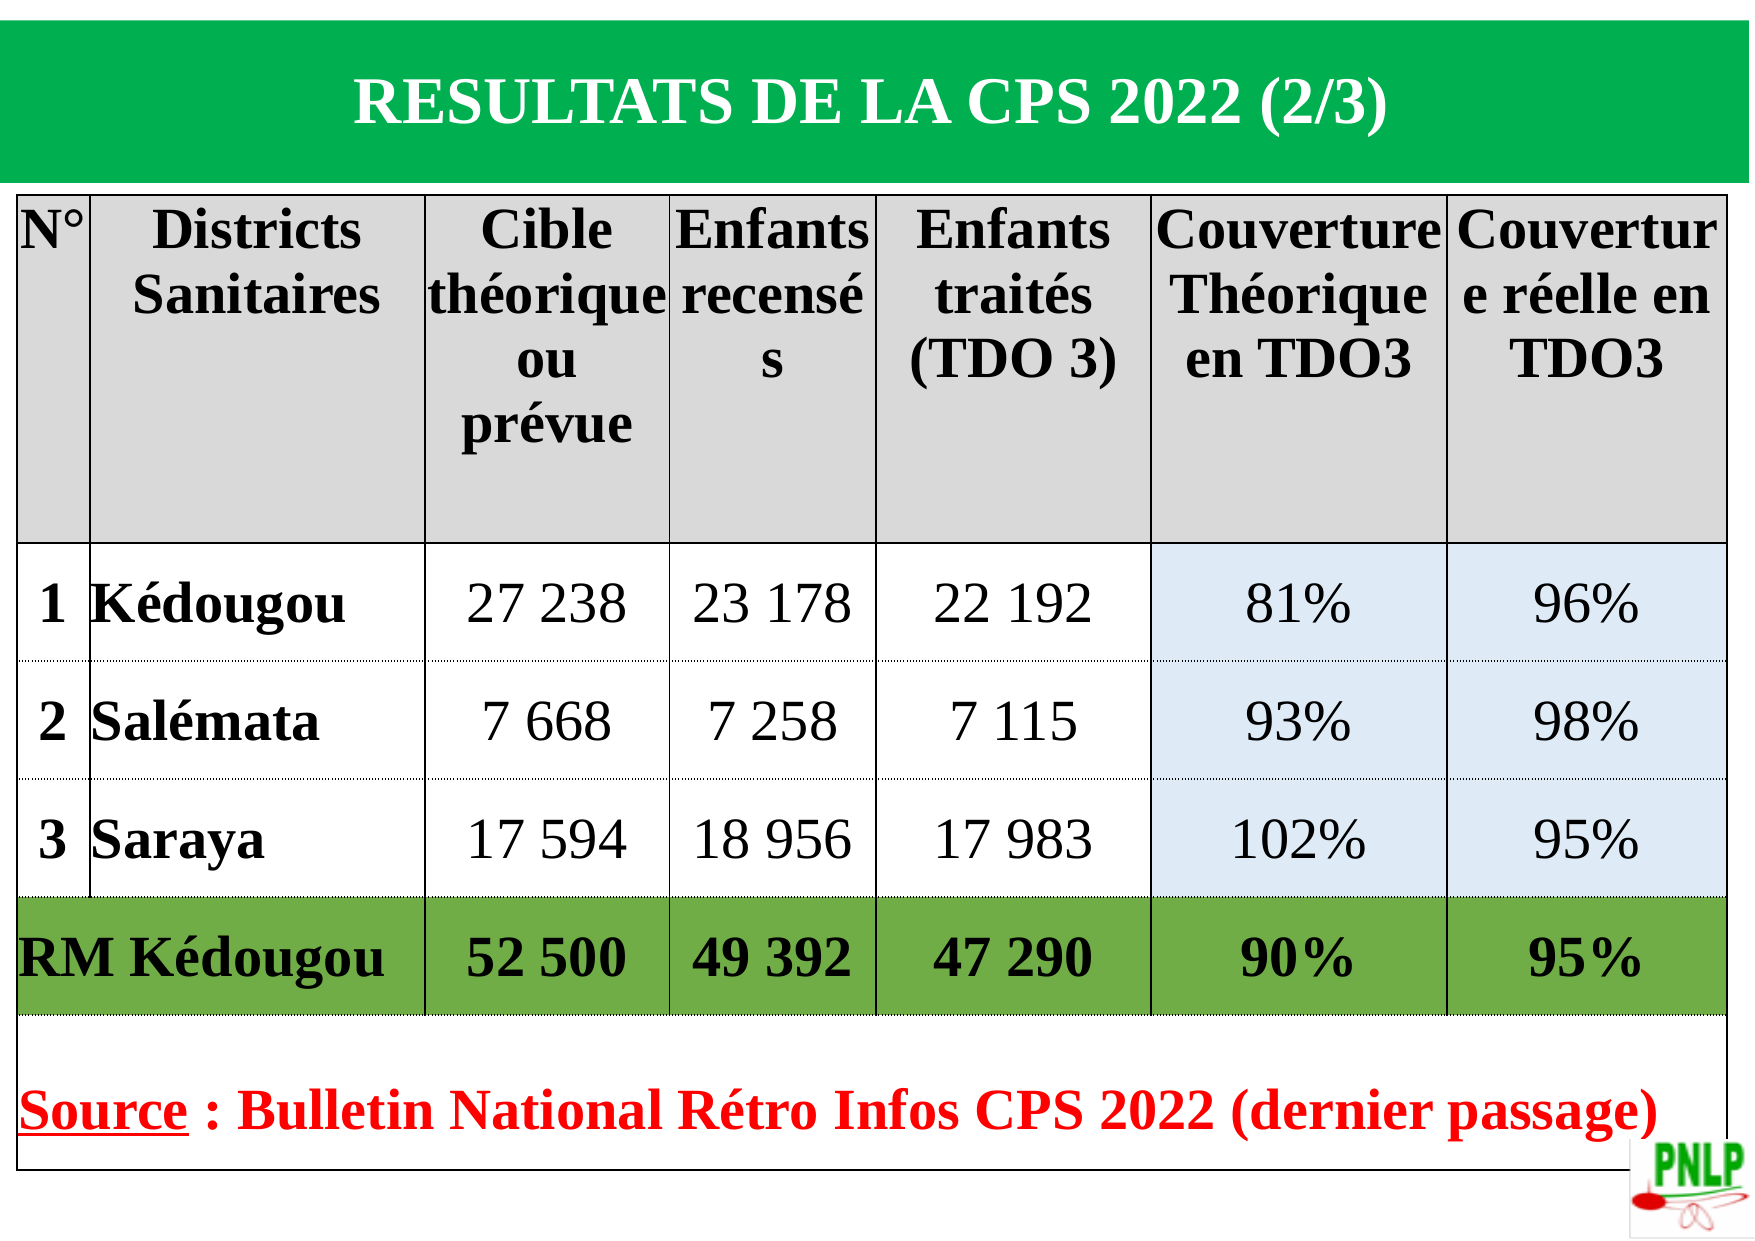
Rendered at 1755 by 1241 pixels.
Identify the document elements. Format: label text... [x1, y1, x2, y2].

table_cell 52 500 [426, 897, 669, 1015]
title RESULTATS DE LA CPS 2022 (2/3) [0, 20, 1749, 183]
table_cell 102% [1152, 779, 1446, 897]
table_cell 3 [18, 779, 89, 897]
table_cell 17 983 [877, 779, 1150, 897]
table_cell Source : Bulletin National Rétro Infos CPS 2022 (dernier passage) [18, 1015, 1726, 1169]
table_cell 7 668 [426, 661, 669, 779]
table_cell 2 [18, 661, 89, 779]
table_header Couverture réelle en TDO3 [1448, 196, 1726, 542]
table_header Enfants recensés [670, 196, 875, 542]
table_cell 7 115 [877, 661, 1150, 779]
table_cell 81% [1152, 544, 1446, 661]
table_header Cible théorique ou prévue [426, 196, 669, 542]
table_cell 49 392 [670, 897, 875, 1015]
table_cell 27 238 [426, 544, 669, 661]
table_cell Salémata [91, 661, 424, 779]
table_cell 22 192 [877, 544, 1150, 661]
table_cell 17 594 [426, 779, 669, 897]
table_header N° [18, 196, 89, 542]
table_cell 95% [1448, 779, 1726, 897]
table_cell RM Kédougou [18, 897, 424, 1015]
table_cell 96% [1448, 544, 1726, 661]
table_cell 93% [1152, 661, 1446, 779]
table_cell 1 [18, 544, 89, 661]
table_cell 7 258 [670, 661, 875, 779]
table_cell 23 178 [670, 544, 875, 661]
picture [1628, 1139, 1755, 1240]
table_header Couverture Théorique en TDO3 [1152, 196, 1446, 542]
table_cell 18 956 [670, 779, 875, 897]
table_cell Kédougou [91, 544, 424, 661]
table_cell 47 290 [877, 897, 1150, 1015]
table_cell 98% [1448, 661, 1726, 779]
table_cell 95% [1448, 897, 1726, 1015]
table_header Enfants traités (TDO 3) [877, 196, 1150, 542]
table_cell 90% [1152, 897, 1446, 1015]
table_header Districts Sanitaires [91, 196, 424, 542]
table_cell Saraya [91, 779, 424, 897]
